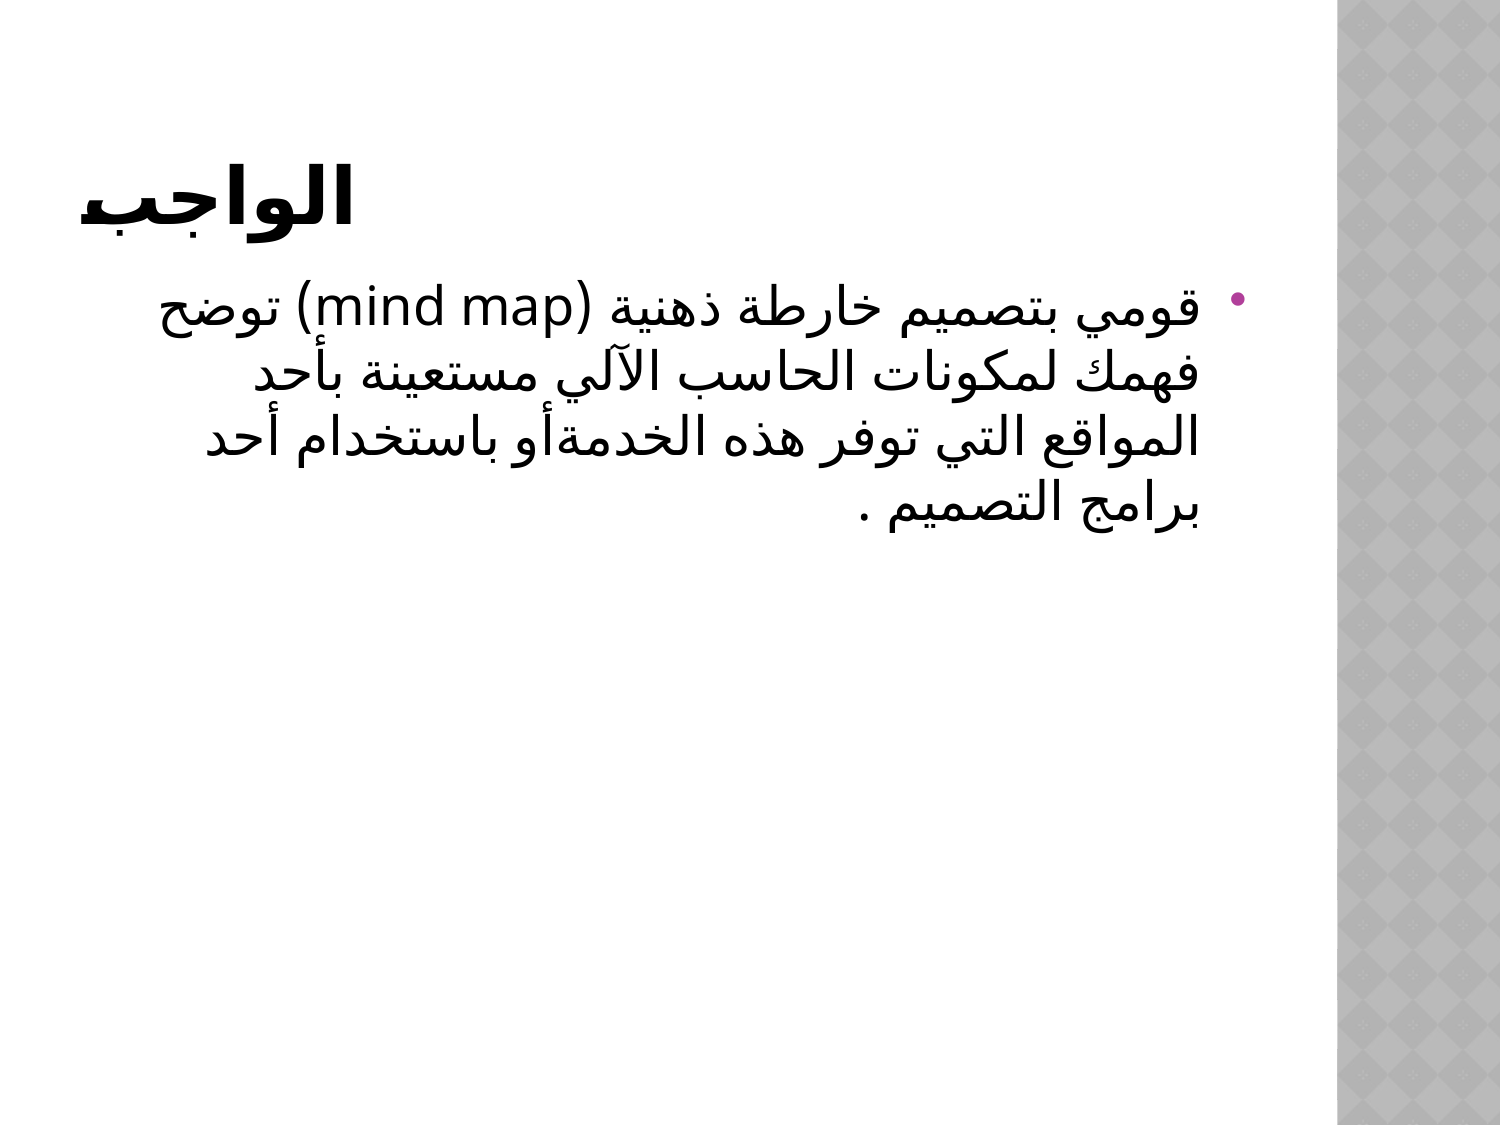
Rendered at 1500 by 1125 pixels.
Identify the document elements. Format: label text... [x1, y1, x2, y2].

title الواجب [75, 52, 1263, 240]
list قومي بتصميم خارطة ذهنية (mind map) توضح فهمك لمكونات الحاسب الآلي مستعينة بأحد المواقع التي توفر هذه الخدمةأو باستخدام أحد برامج التصميم . [75, 264, 1263, 1059]
